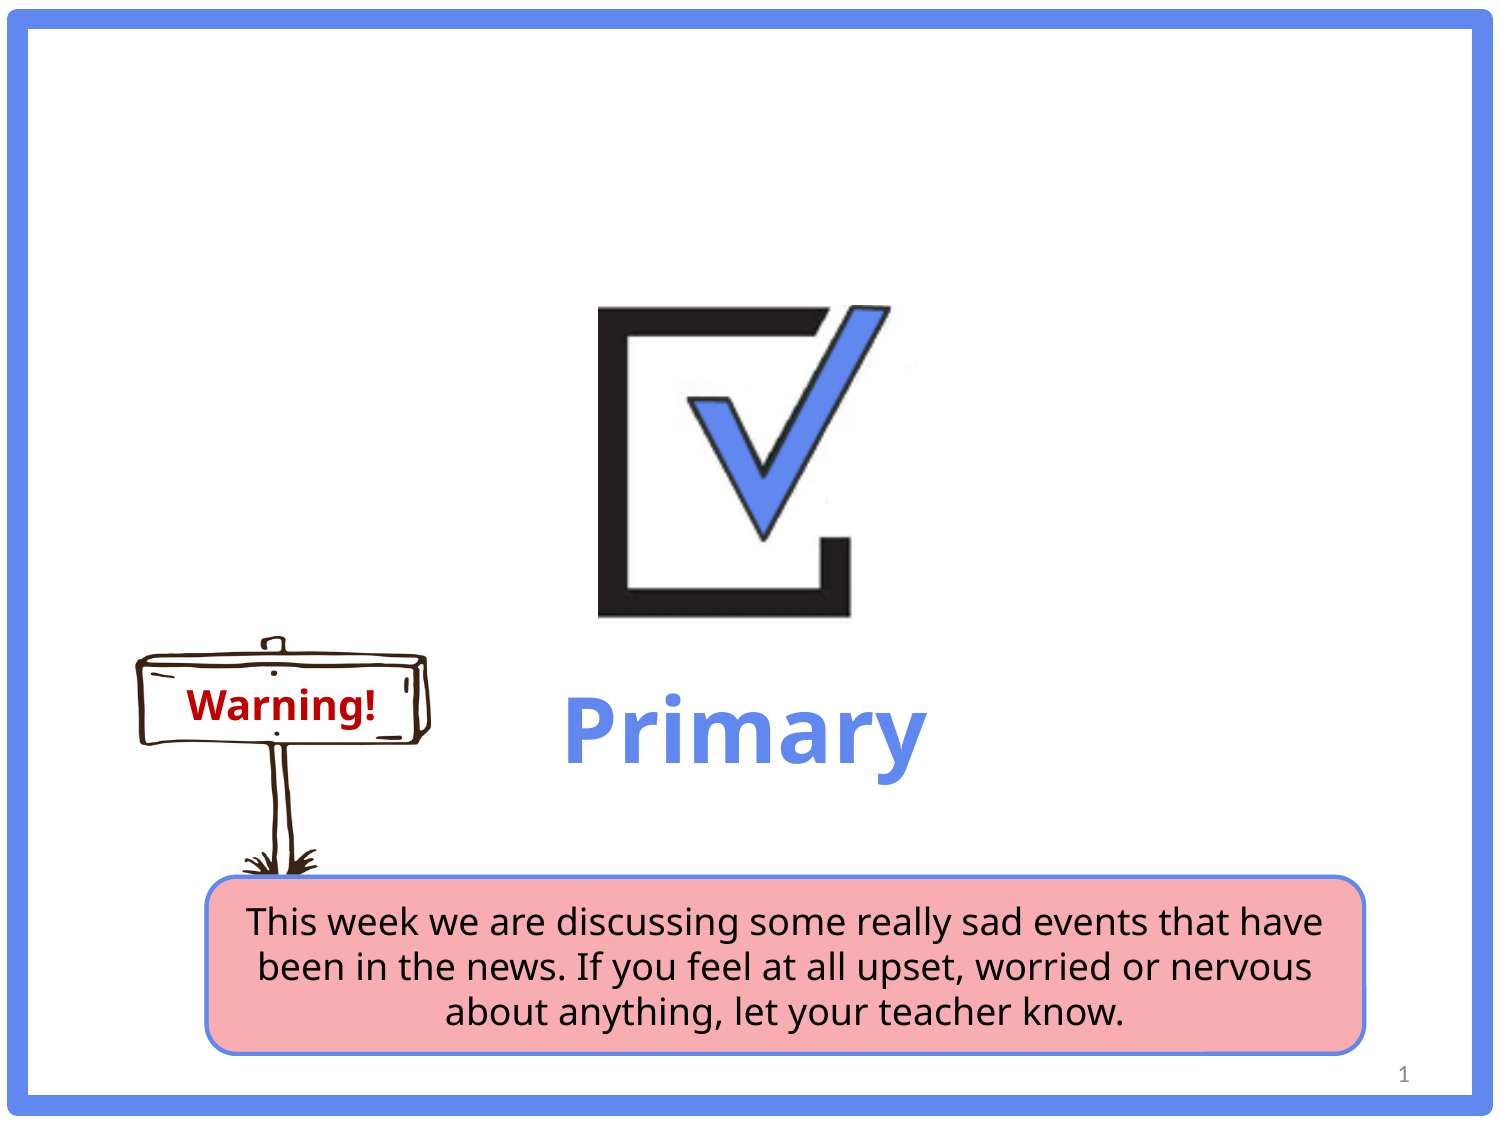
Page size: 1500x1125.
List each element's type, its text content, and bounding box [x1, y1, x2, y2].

slide_number 1 [1074, 1042, 1425, 1103]
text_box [206, 876, 1365, 1055]
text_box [111, 636, 452, 899]
picture [598, 305, 928, 637]
text_box Primary [490, 609, 999, 787]
text_box [16, 17, 1484, 1108]
